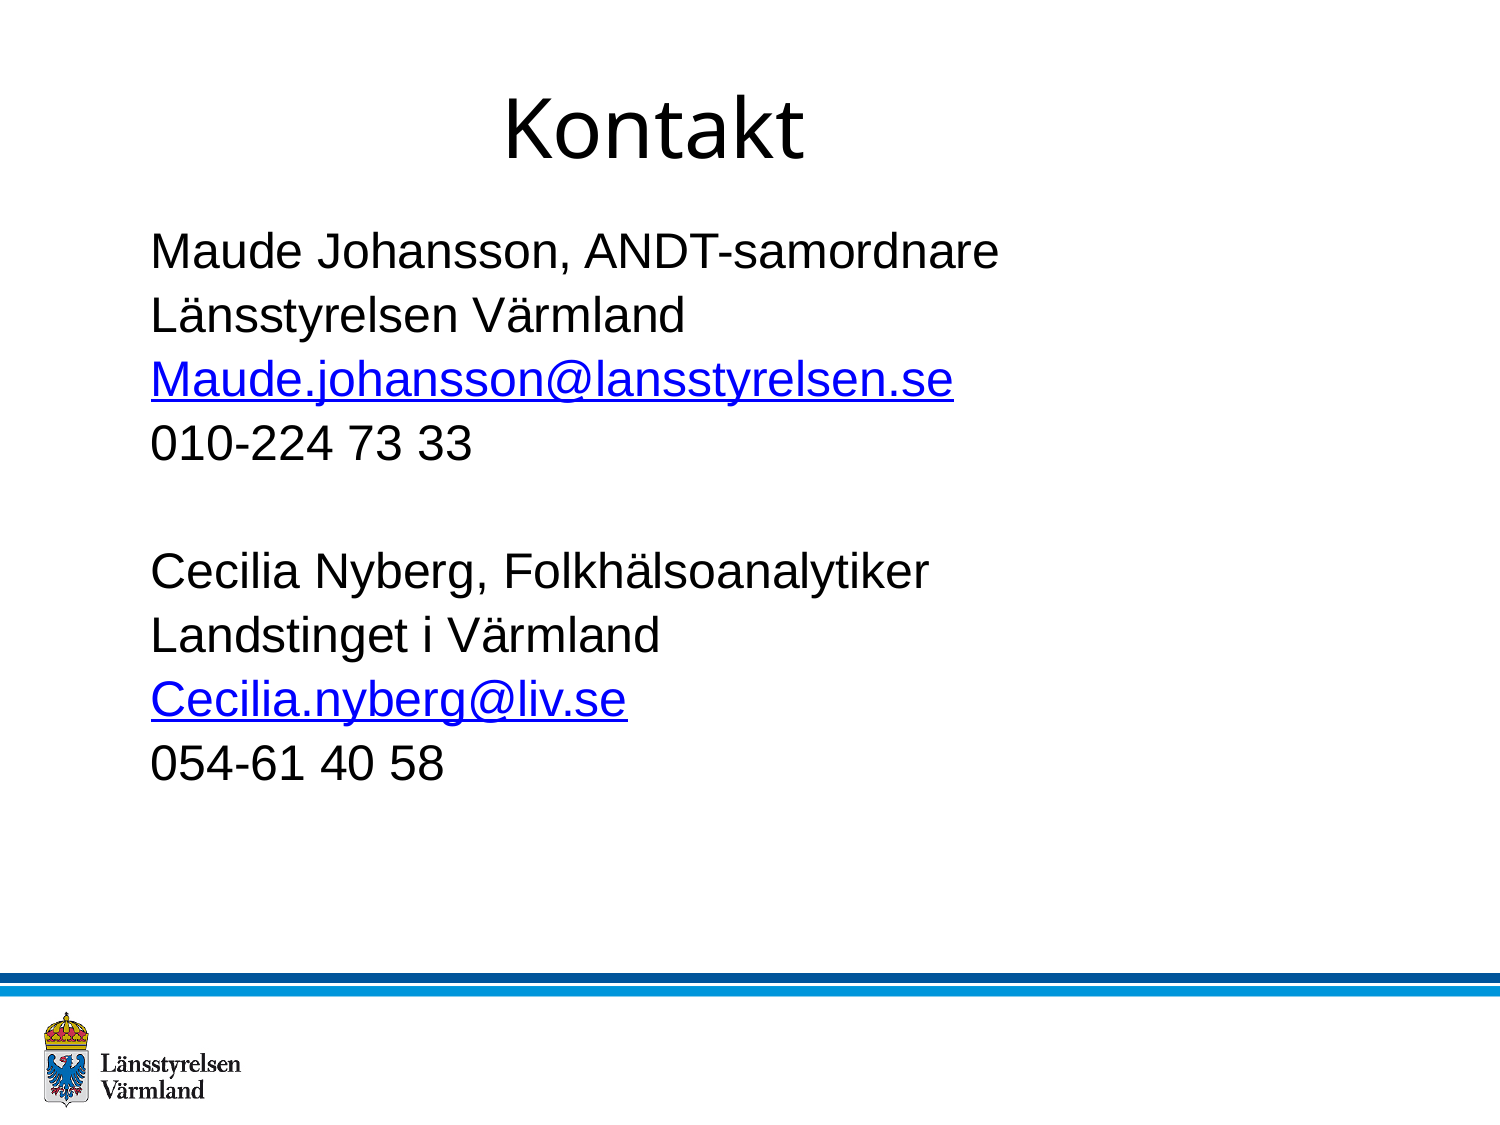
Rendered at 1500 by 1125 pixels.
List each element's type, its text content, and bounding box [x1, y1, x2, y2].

picture [0, 997, 1500, 1125]
picture [0, 0, 1500, 985]
title Kontakt [0, 54, 1351, 197]
list Maude Johansson, ANDT-samordnare Länsstyrelsen Värmland Maude.johansson@lansstyrelsen.se 010-224 73 33 Cecilia Nyberg, Folkhälsoanalytiker Landstinget i Värmland Cecilia.nyberg@liv.se 054-61 40 58 [135, 197, 1200, 929]
